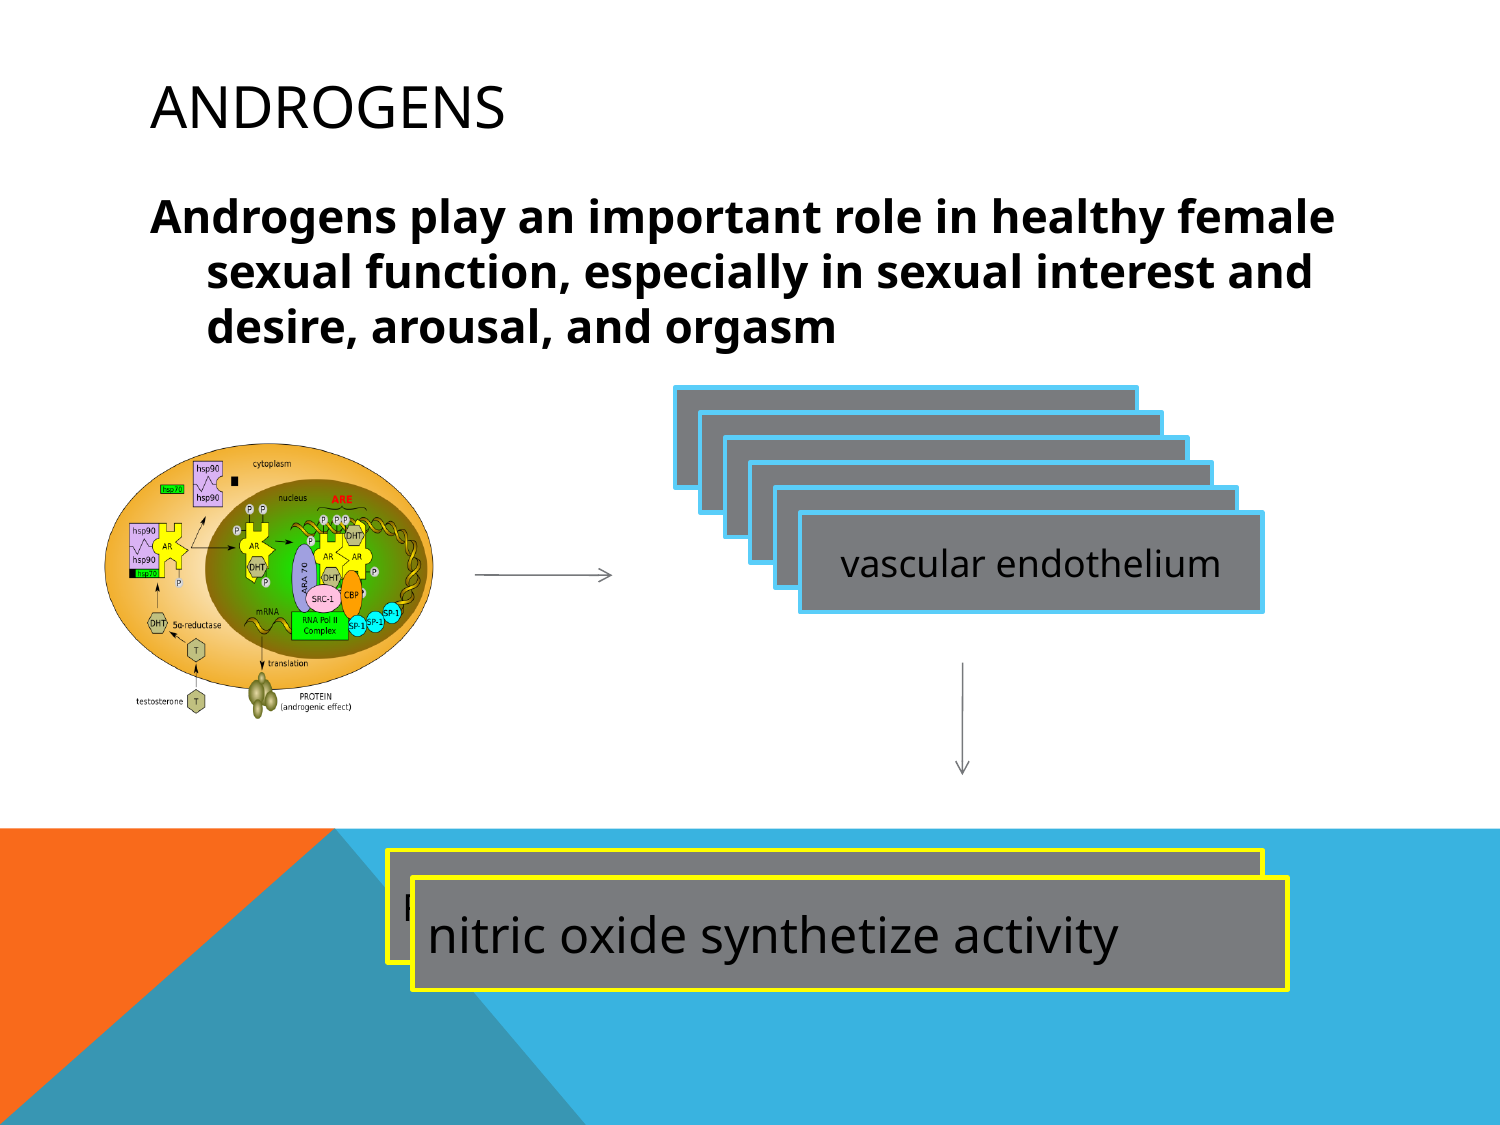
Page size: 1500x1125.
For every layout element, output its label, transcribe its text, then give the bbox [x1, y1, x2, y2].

picture [99, 437, 438, 726]
title Androgens [135, 60, 1369, 150]
text_box vulvar epithelium [673, 385, 1139, 490]
text_box stroma [748, 460, 1214, 565]
text_box submucosa [723, 435, 1190, 539]
text_box vaginal mucosa [698, 410, 1164, 515]
list Androgens play an important role in healthy female sexual function, especially in sexual interest and desire, arousal, and orgasm [135, 180, 1369, 768]
text_box vascular endothelium [798, 510, 1265, 614]
text_box smooth muscle [773, 485, 1239, 590]
text_box Relaxation vaginal smooth muscle [385, 848, 1265, 965]
text_box nitric oxide synthetize activity [410, 875, 1290, 992]
